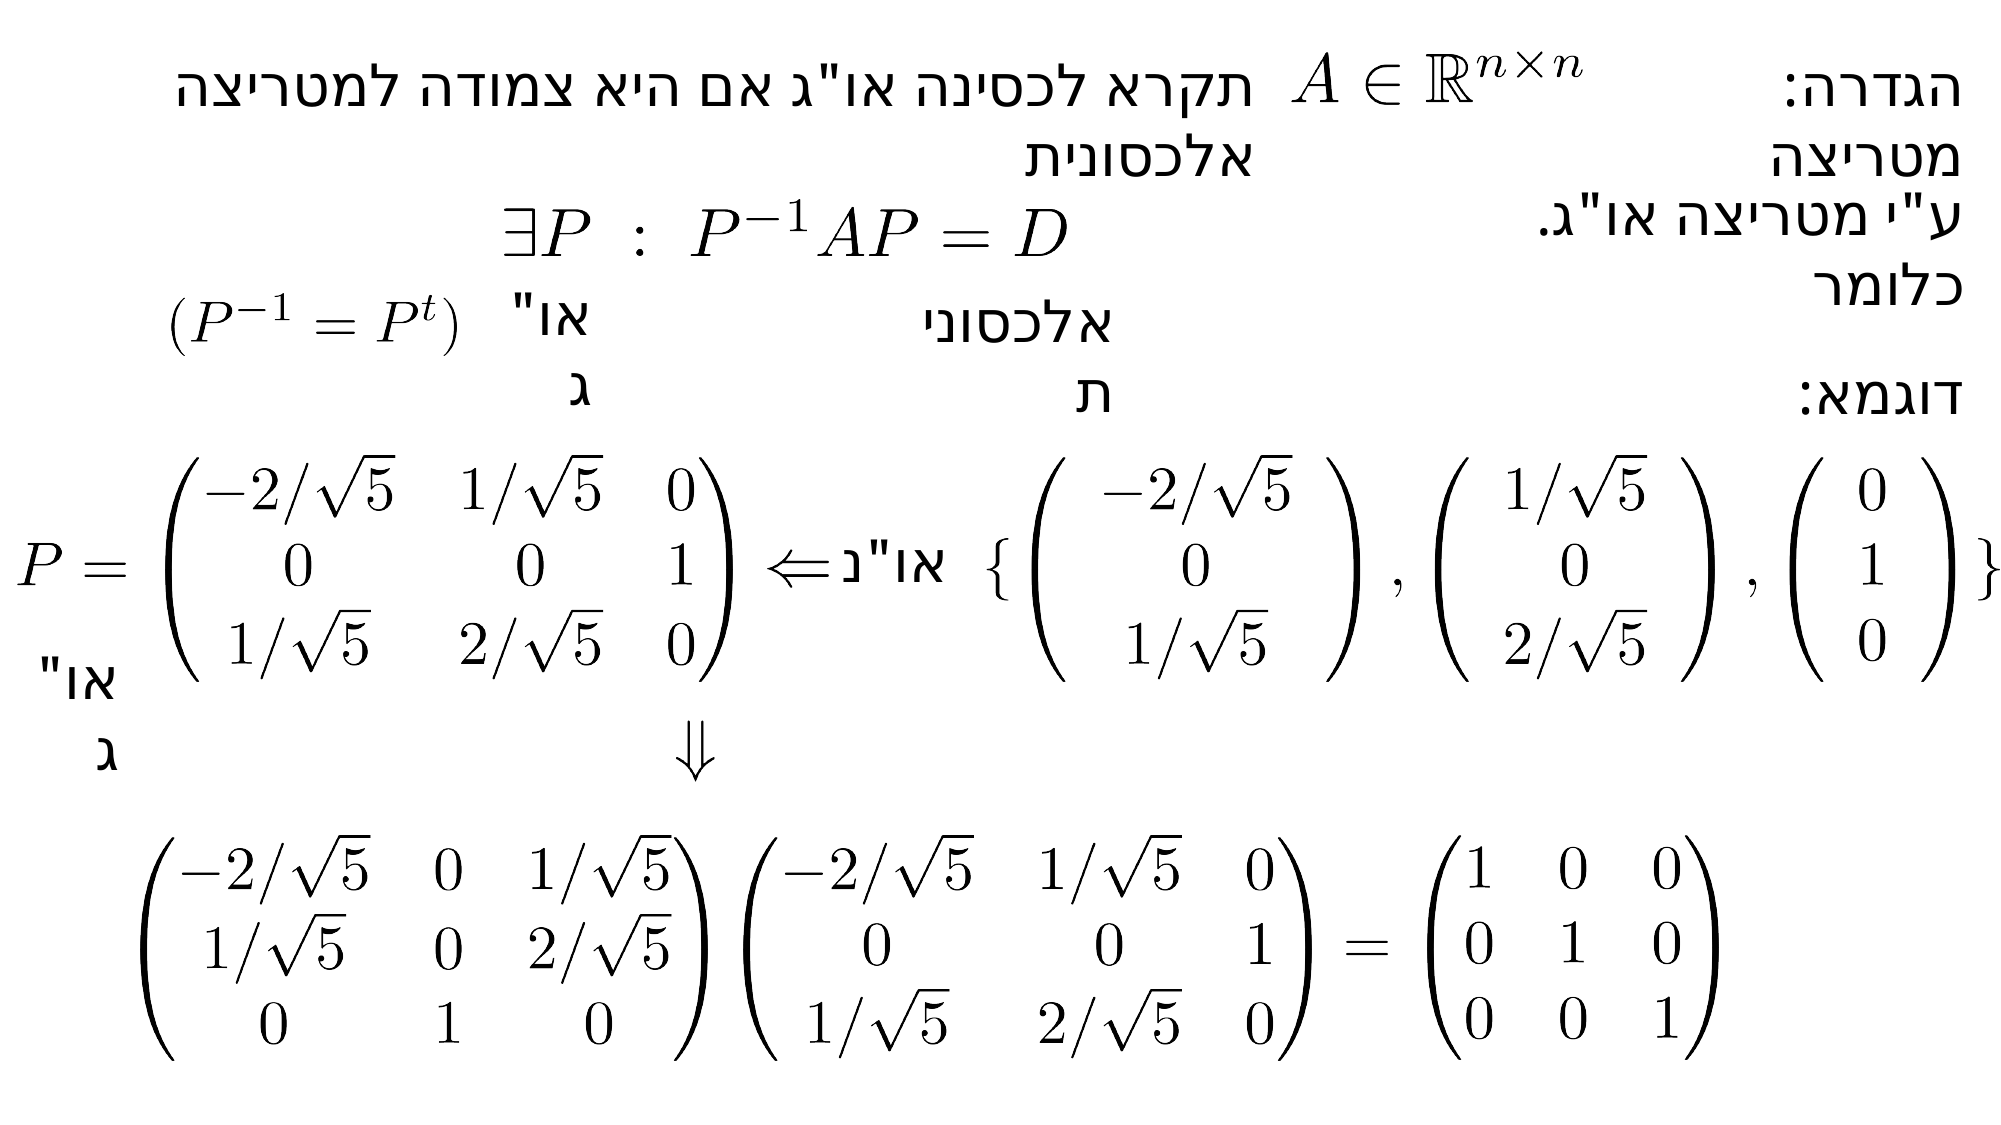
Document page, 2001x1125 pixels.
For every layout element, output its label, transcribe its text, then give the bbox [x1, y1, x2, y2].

text_box ע"י מטריצה או"ג. כלומר [1356, 170, 1980, 325]
text_box הגדרה: מטריצה [1584, 40, 1980, 170]
text_box או"ג [472, 269, 608, 425]
picture [1346, 835, 1719, 1060]
picture [743, 835, 1312, 1061]
picture [1291, 51, 1583, 105]
picture [17, 455, 733, 682]
text_box אלכסונית [880, 277, 1130, 432]
picture [986, 455, 2000, 682]
picture [140, 835, 708, 1061]
text_box דוגמא: [1396, 348, 1980, 434]
text_box או"נ [743, 516, 964, 602]
text_box או"ג [0, 634, 135, 790]
picture [676, 720, 715, 782]
text_box תקרא לכסינה או"ג אם היא צמודה למטריצה אלכסונית [11, 40, 1272, 196]
picture [504, 199, 1067, 256]
picture [171, 293, 457, 356]
picture [767, 549, 829, 588]
